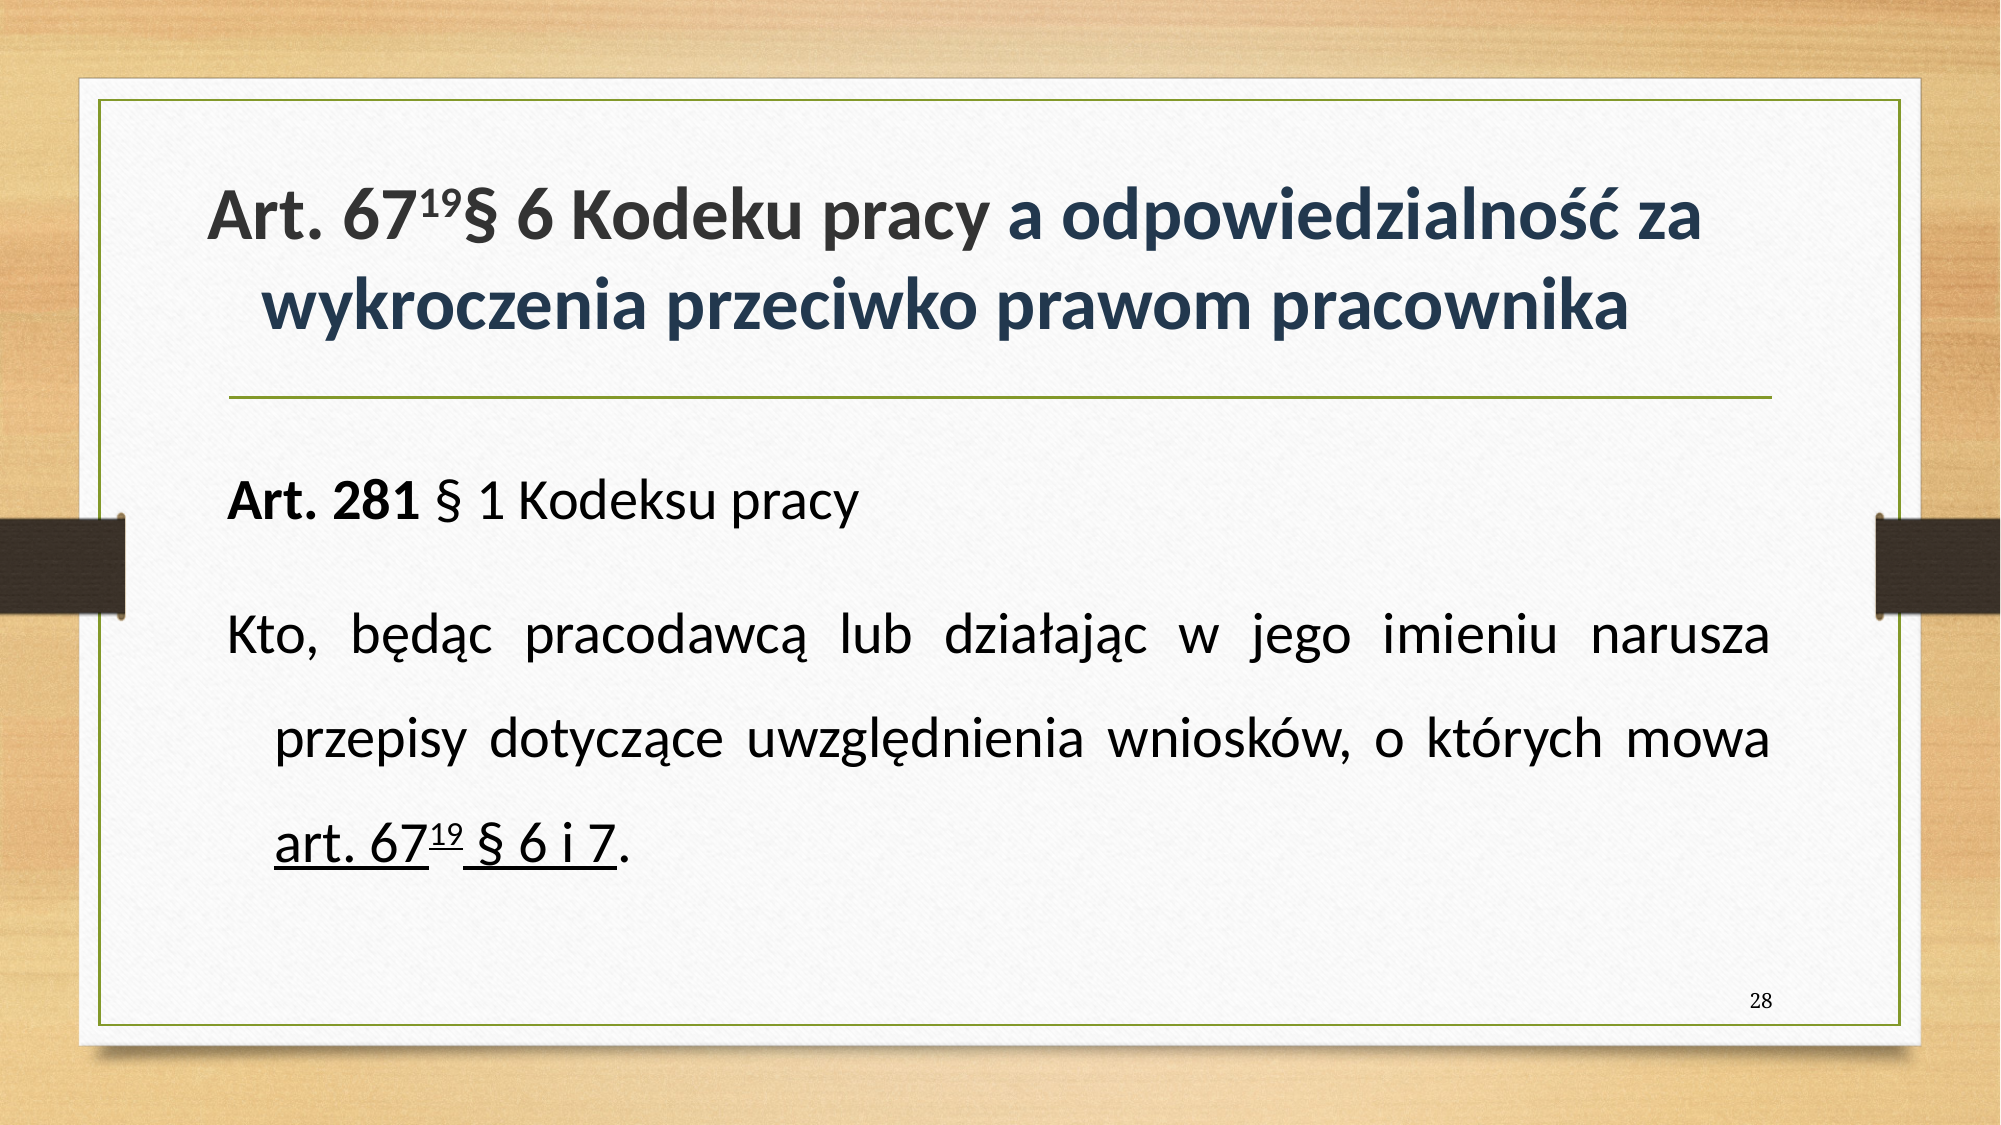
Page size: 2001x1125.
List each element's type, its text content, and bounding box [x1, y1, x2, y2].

slide_number 28 [1698, 979, 1788, 1025]
picture [0, 0, 2001, 1125]
list Art. 281 § 1 Kodeksu pracy Kto, będąc pracodawcą lub działając w jego imieniu narusza przepisy dotyczące uwzględnienia wniosków, o których mowa art. 6719 § 6 i 7. [212, 419, 1788, 964]
title Art. 6719§ 6 Kodeku pracy a odpowiedzialność za wykroczenia przeciwko prawom pracownika [168, 147, 1743, 362]
